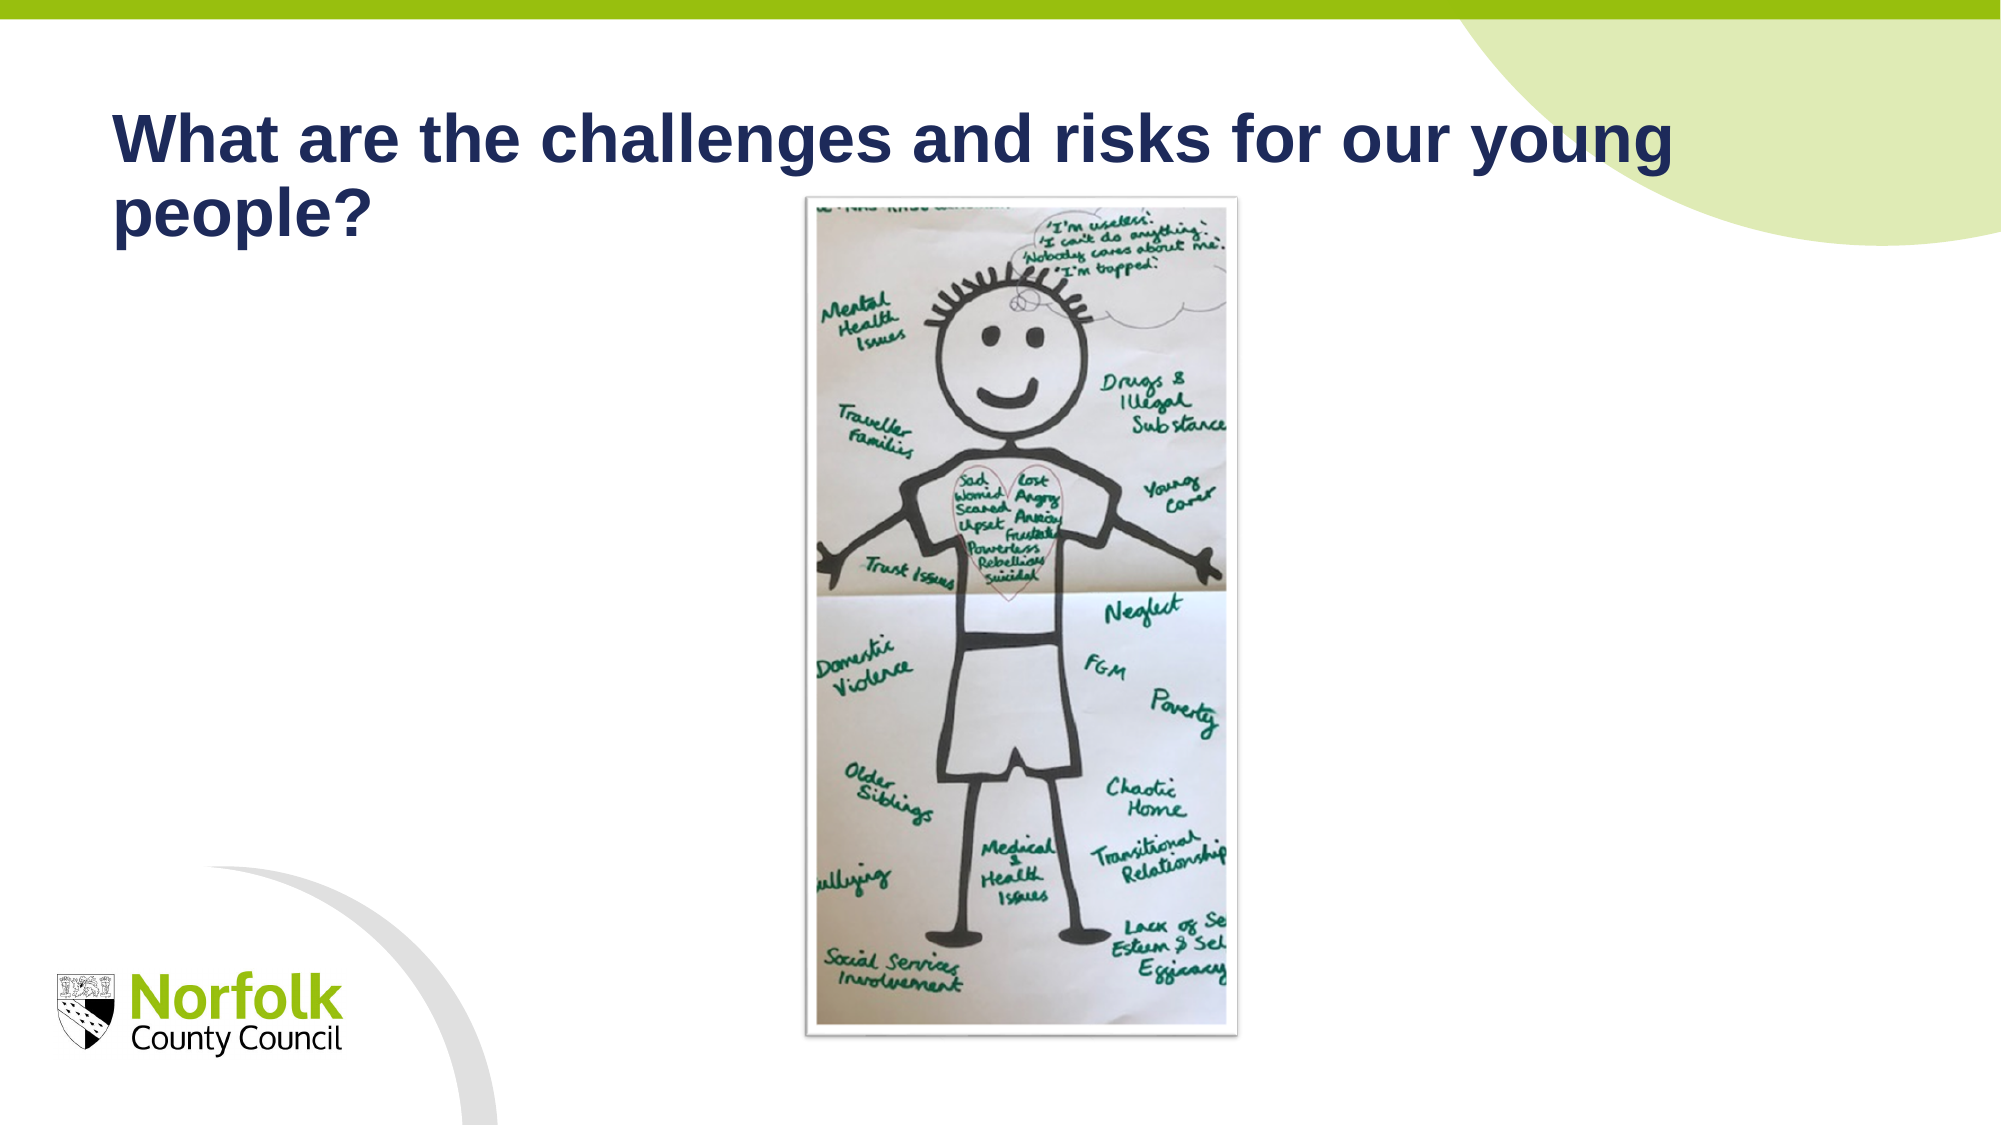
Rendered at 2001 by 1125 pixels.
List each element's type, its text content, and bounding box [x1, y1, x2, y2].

title What are the challenges and risks for our young people? [97, 95, 1790, 260]
picture [796, 189, 1246, 1046]
picture [53, 968, 347, 1060]
